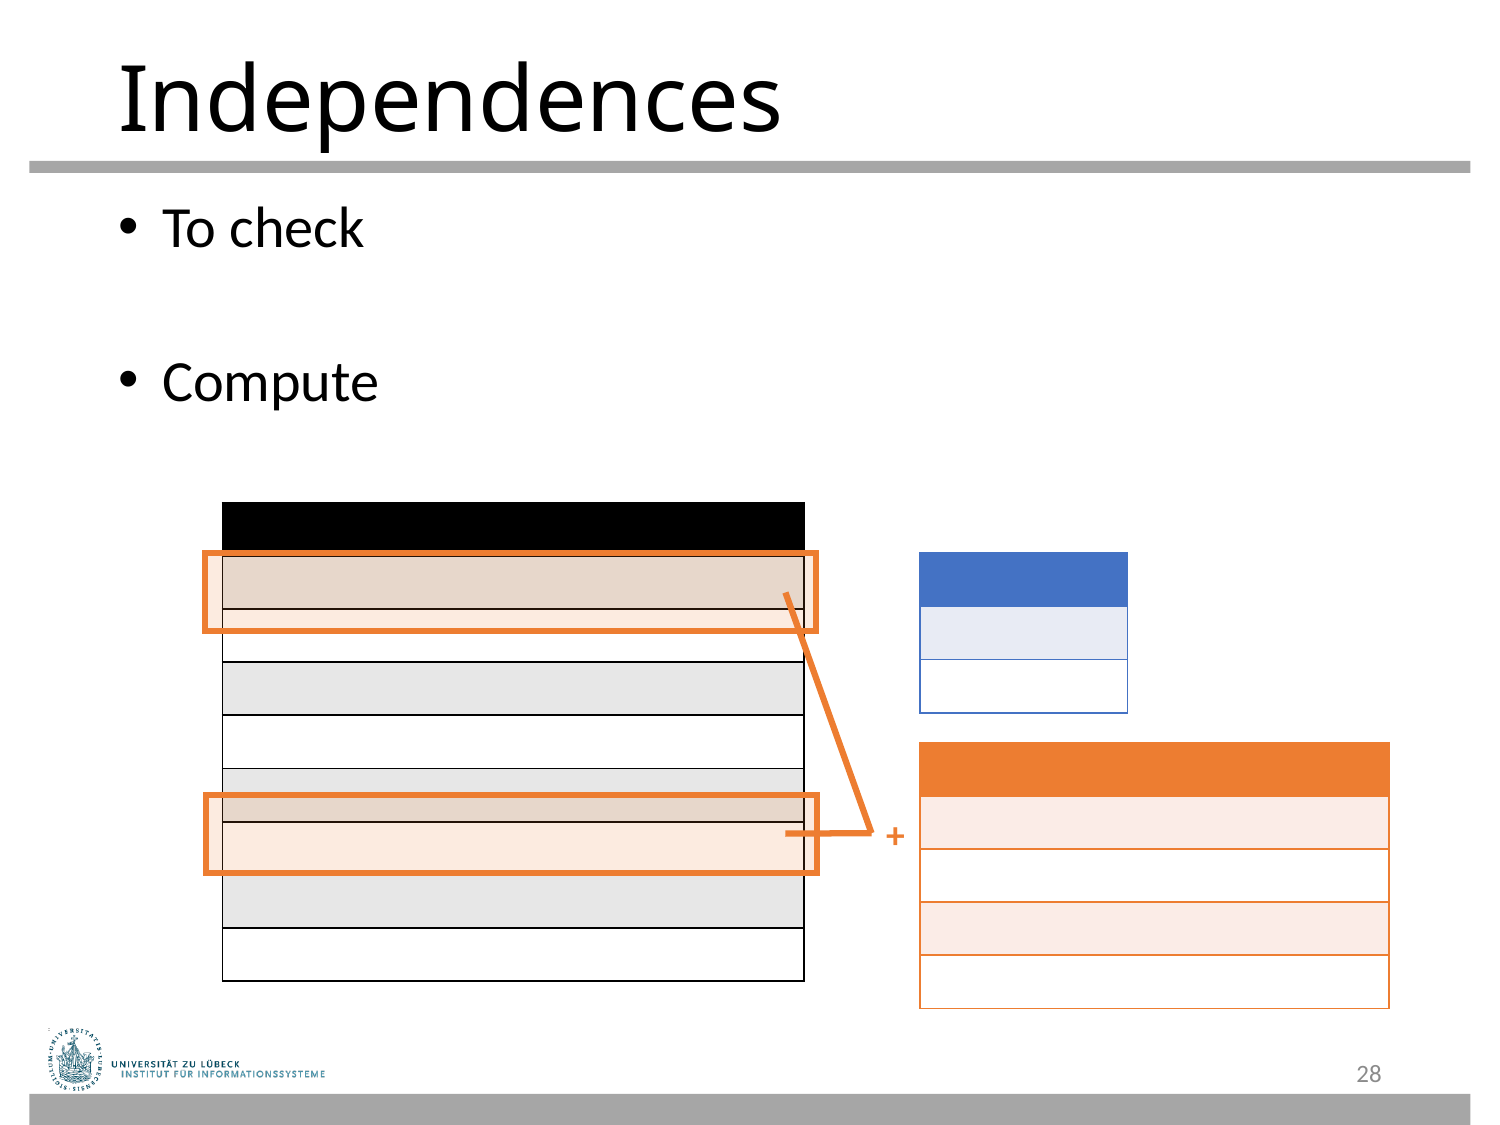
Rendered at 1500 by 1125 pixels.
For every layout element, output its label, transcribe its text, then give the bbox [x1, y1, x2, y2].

title Independences [103, 42, 1397, 161]
text_box [204, 552, 817, 632]
text_box [205, 794, 818, 874]
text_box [785, 592, 921, 864]
slide_number 28 [1059, 1042, 1397, 1103]
